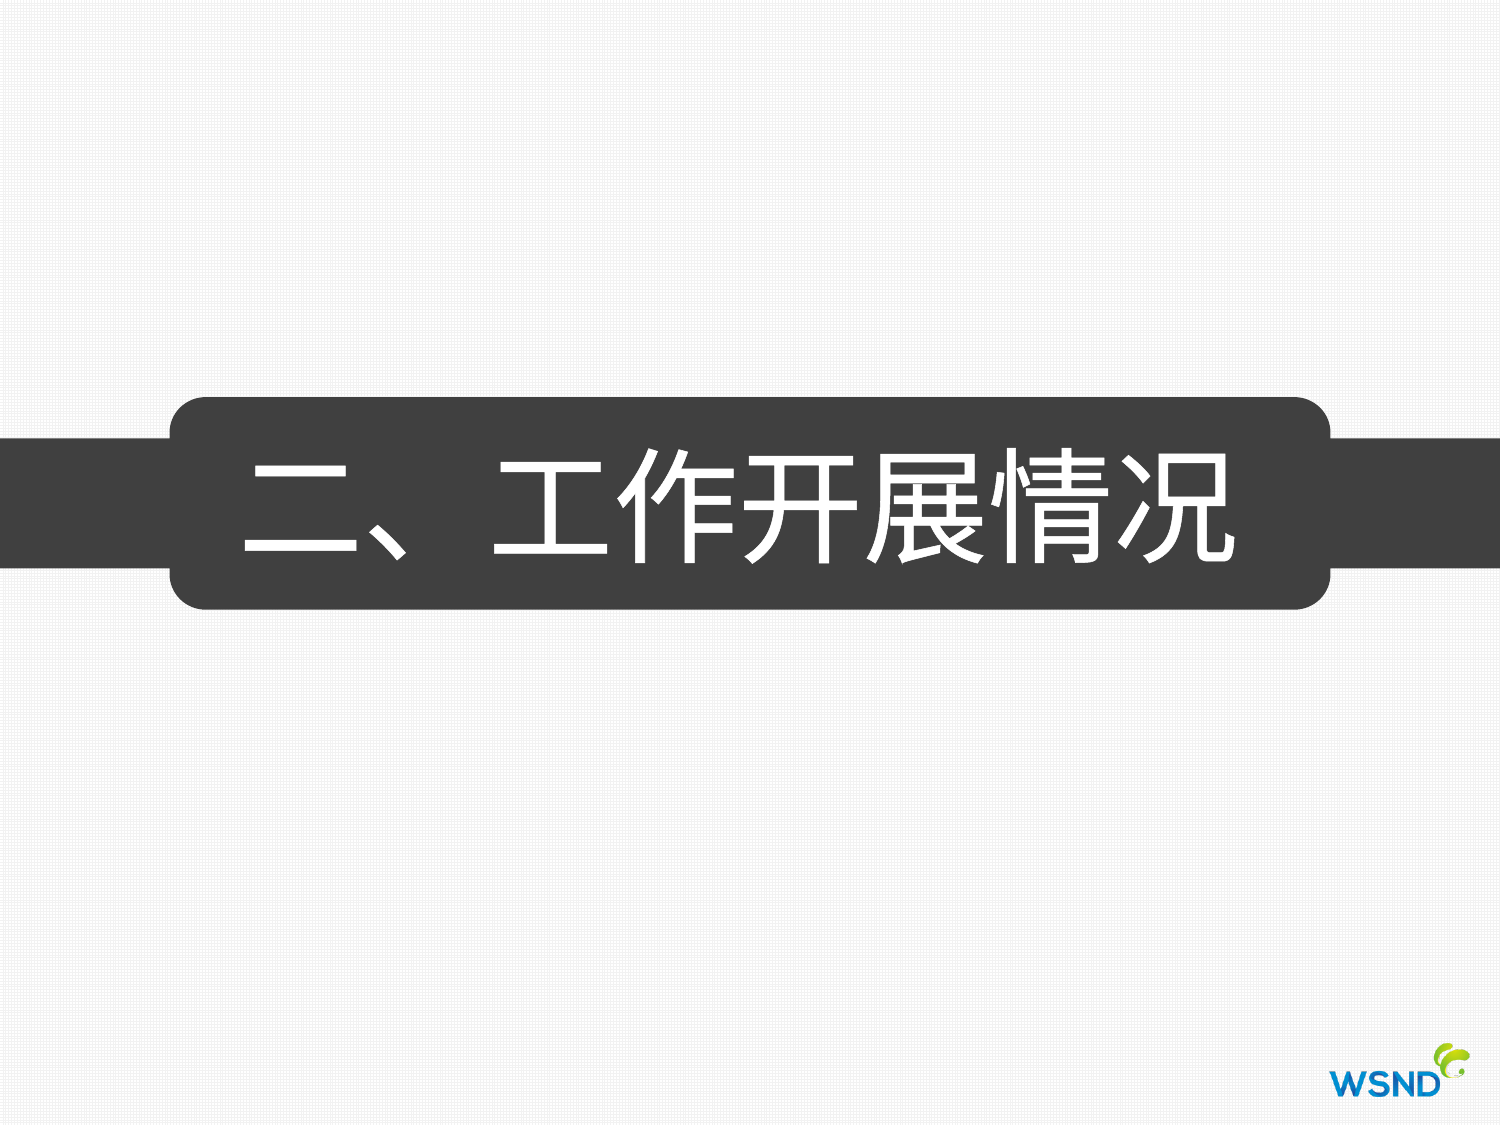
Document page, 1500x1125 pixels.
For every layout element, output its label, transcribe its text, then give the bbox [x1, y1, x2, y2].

title 二、工作开展情况 [100, 420, 1376, 645]
picture [1329, 1041, 1470, 1097]
picture [1329, 1074, 1337, 1097]
